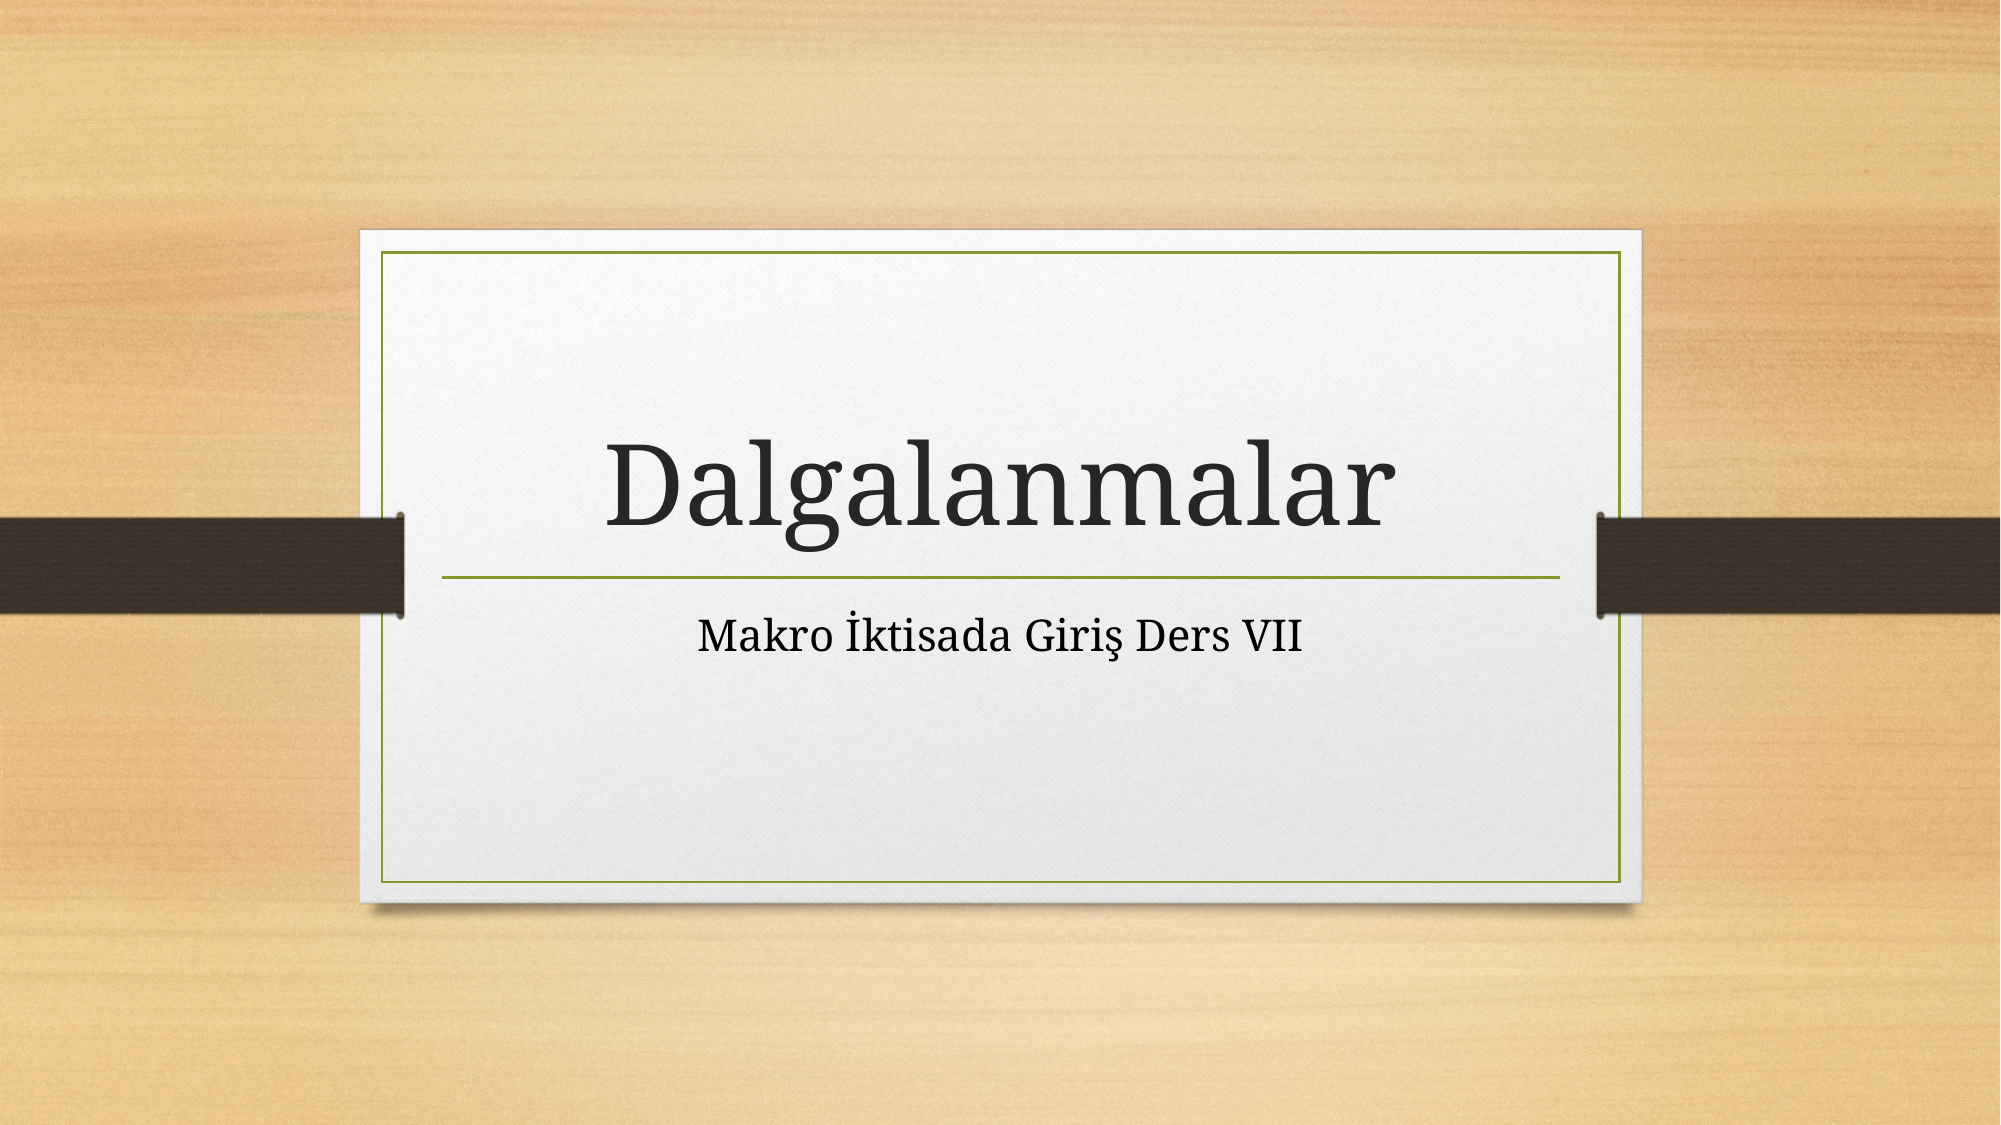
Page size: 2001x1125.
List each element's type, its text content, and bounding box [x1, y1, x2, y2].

picture [0, 0, 2001, 1125]
subtitle Makro İktisada Giriş Ders VII [441, 600, 1560, 817]
title Dalgalanmalar [441, 306, 1560, 556]
